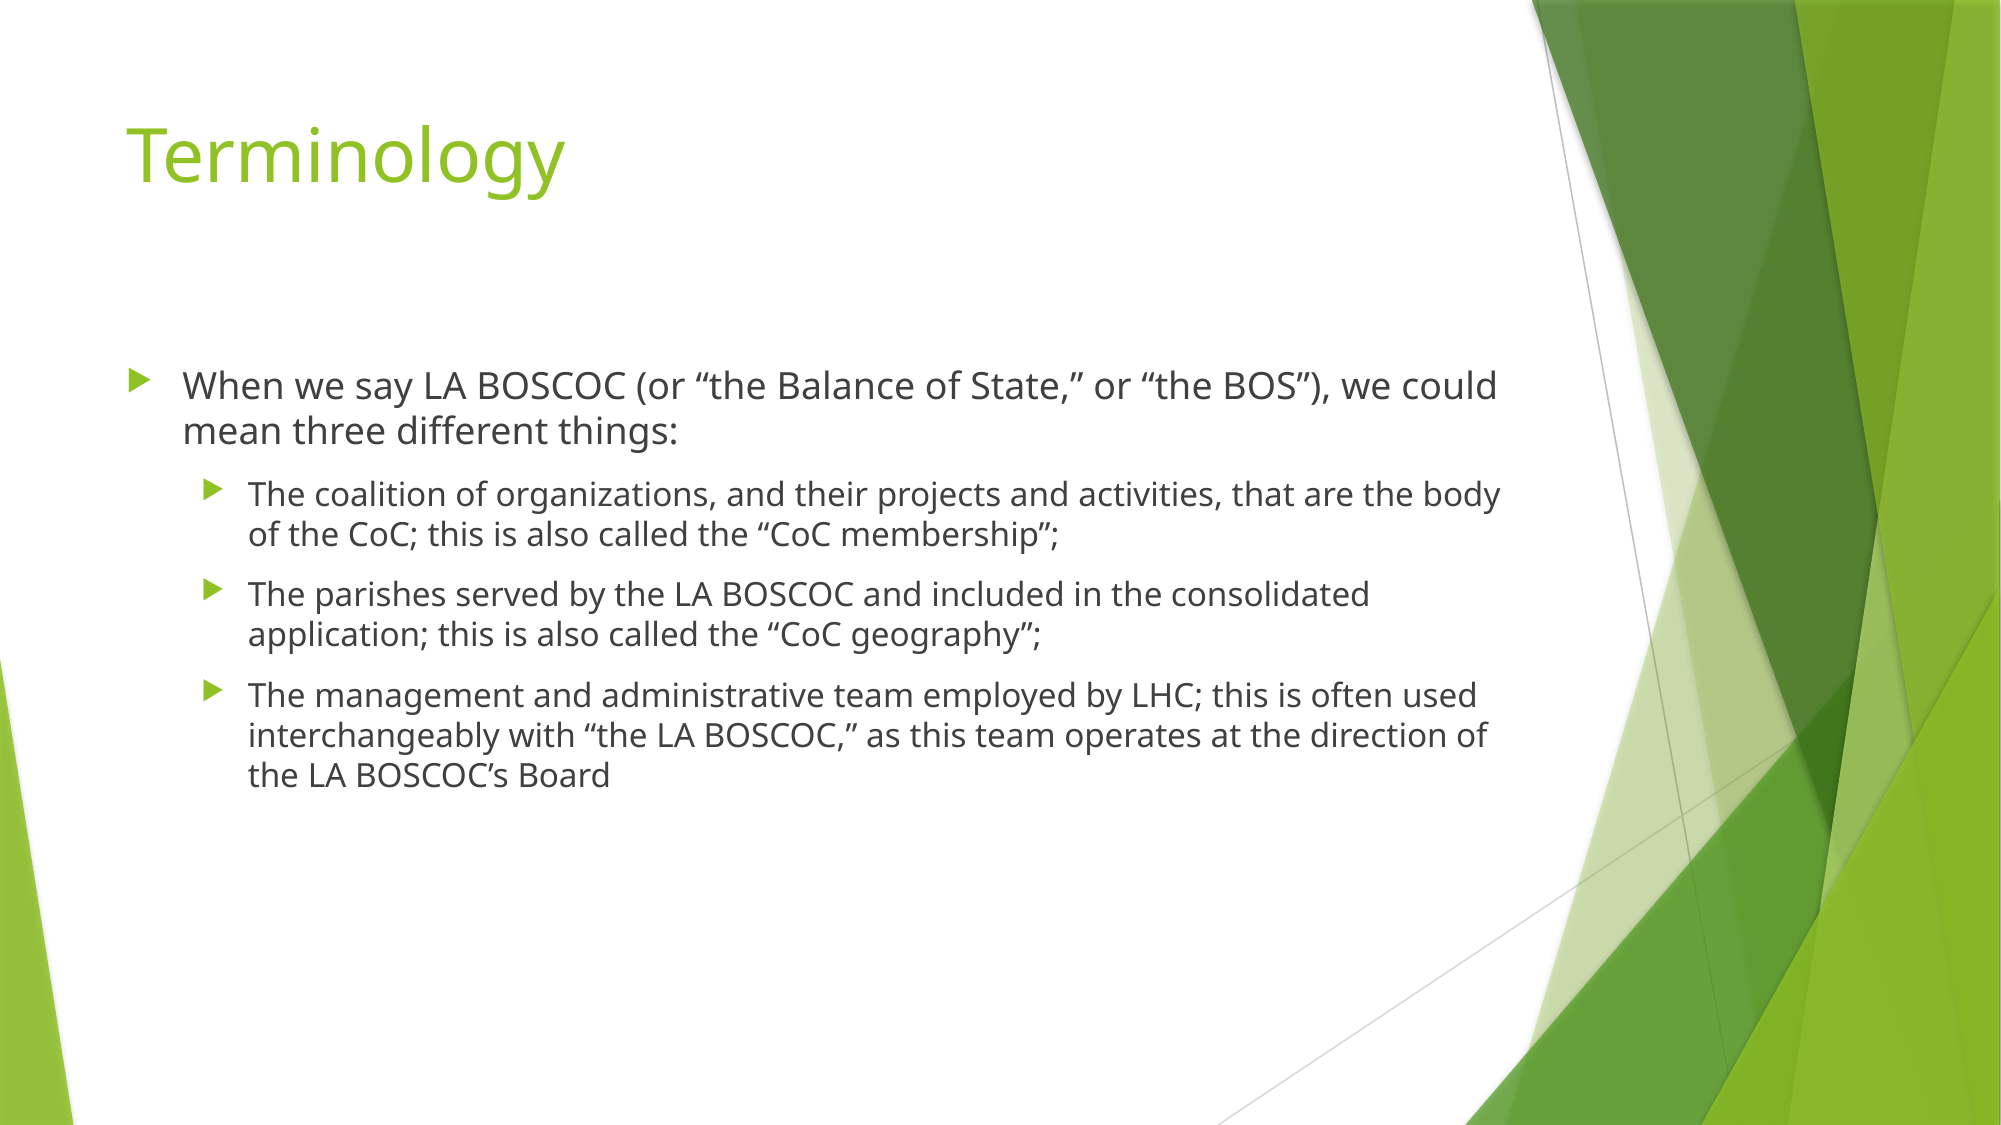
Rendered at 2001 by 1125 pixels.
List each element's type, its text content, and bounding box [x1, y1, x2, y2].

title Terminology [111, 99, 1522, 317]
list When we say LA BOSCOC (or “the Balance of State,” or “the BOS”), we could mean three different things: The coalition of organizations, and their projects and activities, that are the body of the CoC; this is also called the “CoC membership”; The parishes served by the LA BOSCOC and included in the consolidated application; this is also called the “CoC geography”; The management and administrative team employed by LHC; this is often used interchangeably with “the LA BOSCOC,” as this team operates at the direction of the LA BOSCOC’s Board [111, 354, 1522, 992]
